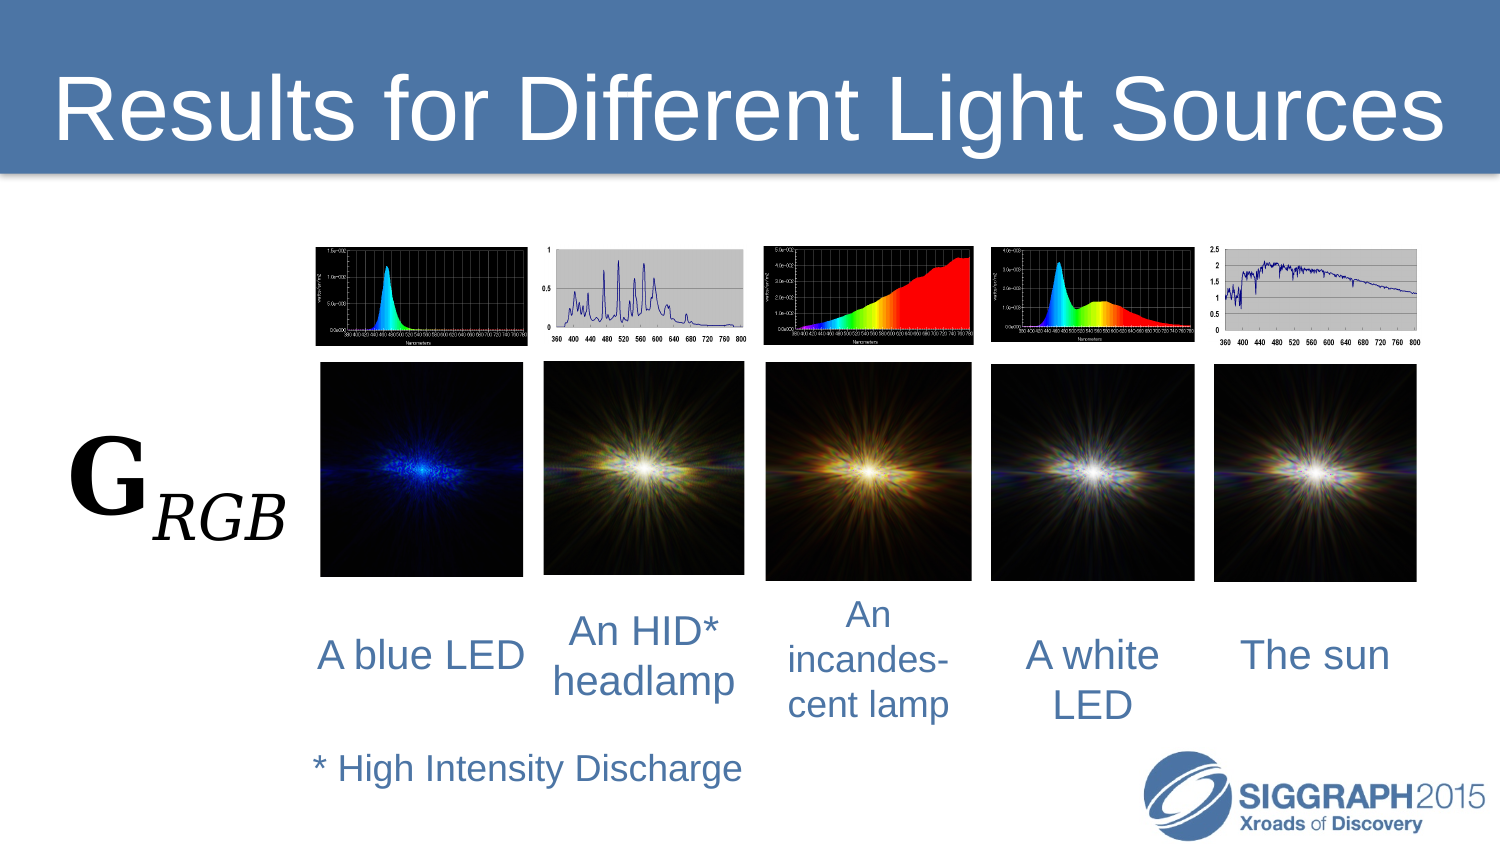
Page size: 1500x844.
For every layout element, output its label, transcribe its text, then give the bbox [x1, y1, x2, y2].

title Results for Different Light Sources [17, 33, 1483, 175]
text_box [294, 244, 1423, 798]
picture [1139, 747, 1500, 844]
